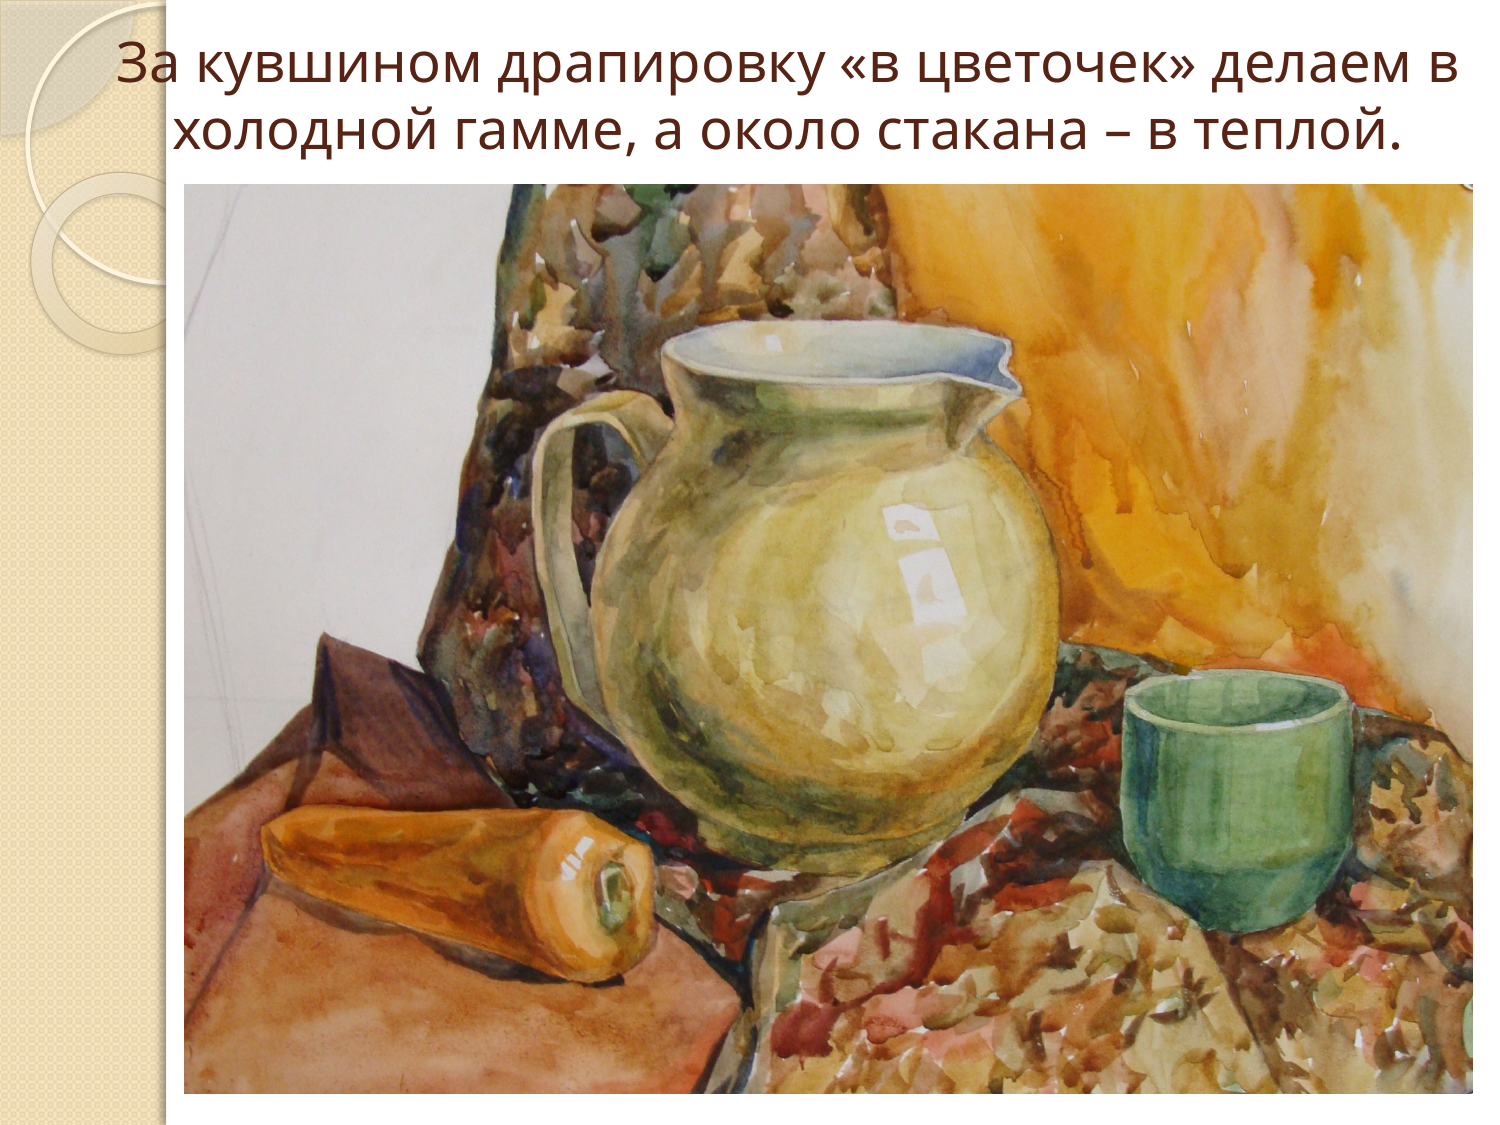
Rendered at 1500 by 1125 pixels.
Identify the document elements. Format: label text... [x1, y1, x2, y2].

title За кувшином драпировку «в цветочек» делаем в холодной гамме, а около стакана – в теплой. [76, 0, 1500, 188]
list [183, 184, 1473, 1095]
